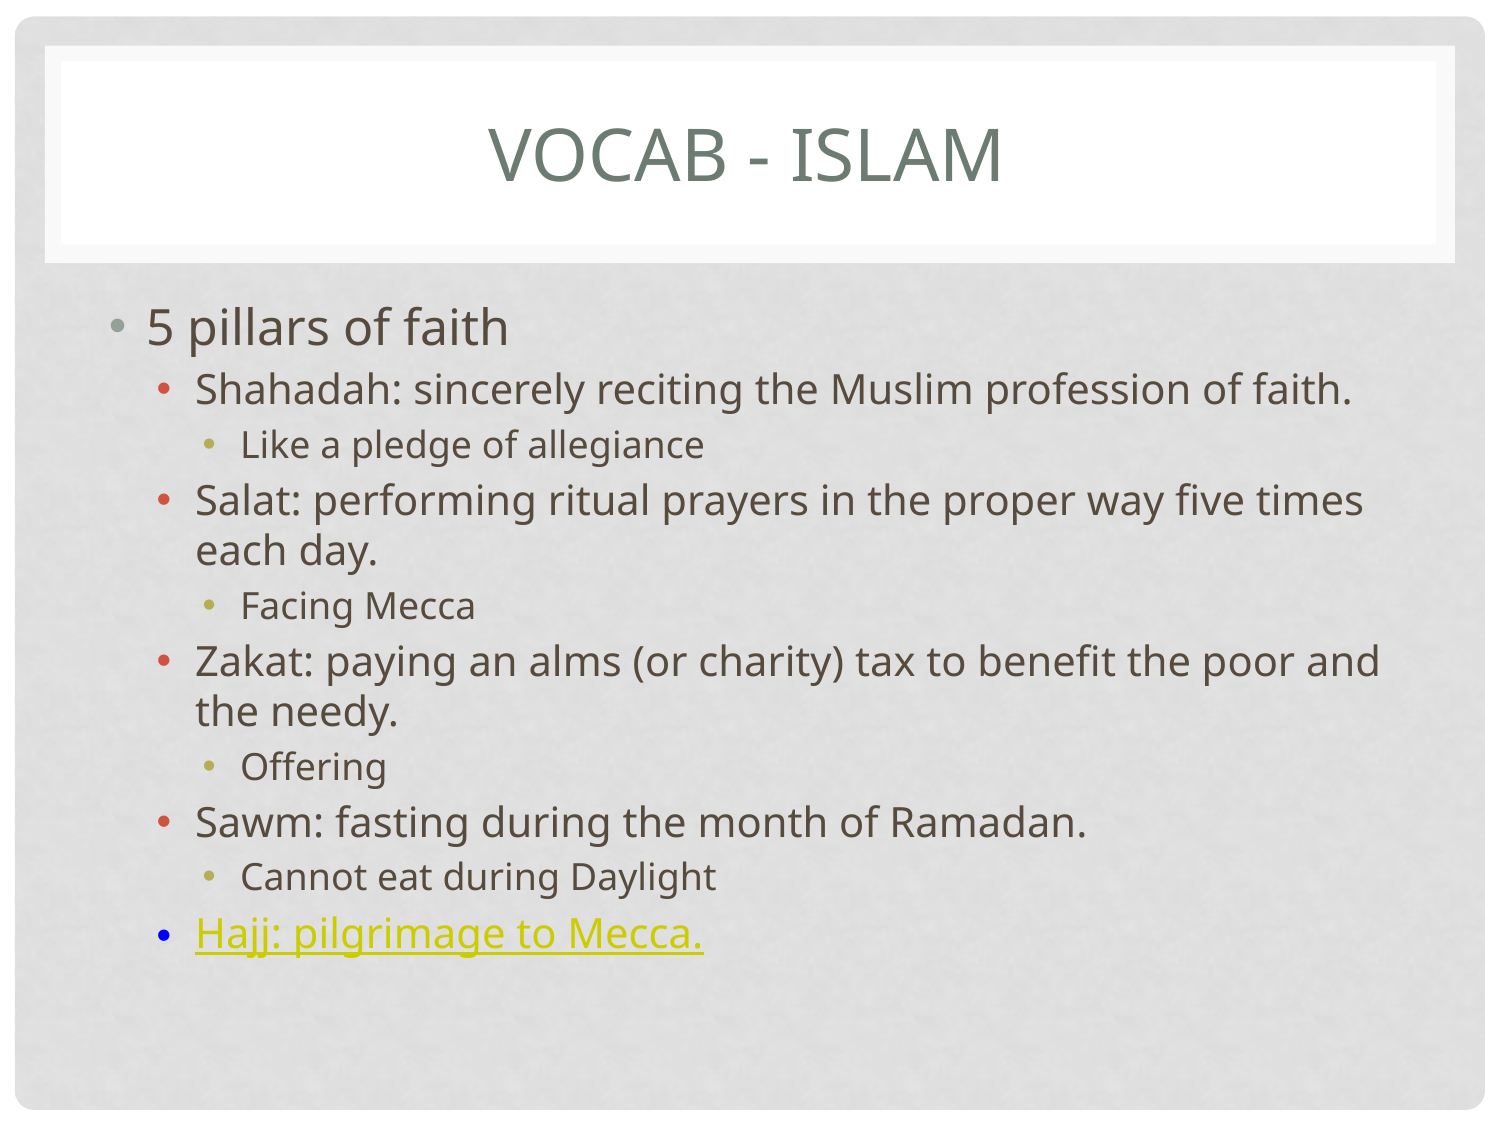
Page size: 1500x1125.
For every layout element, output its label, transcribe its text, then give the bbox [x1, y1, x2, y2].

picture [14, 16, 1485, 1110]
title VOCAB - ISLAM [69, 66, 1425, 238]
list 5 pillars of faith Shahadah: sincerely reciting the Muslim profession of faith. Like a pledge of allegiance Salat: performing ritual prayers in the proper way five times each day. Facing Mecca Zakat: paying an alms (or charity) tax to benefit the poor and the needy. Offering Sawm: fasting during the month of Ramadan. Cannot eat during Daylight Hajj: pilgrimage to Mecca. [75, 287, 1425, 1005]
